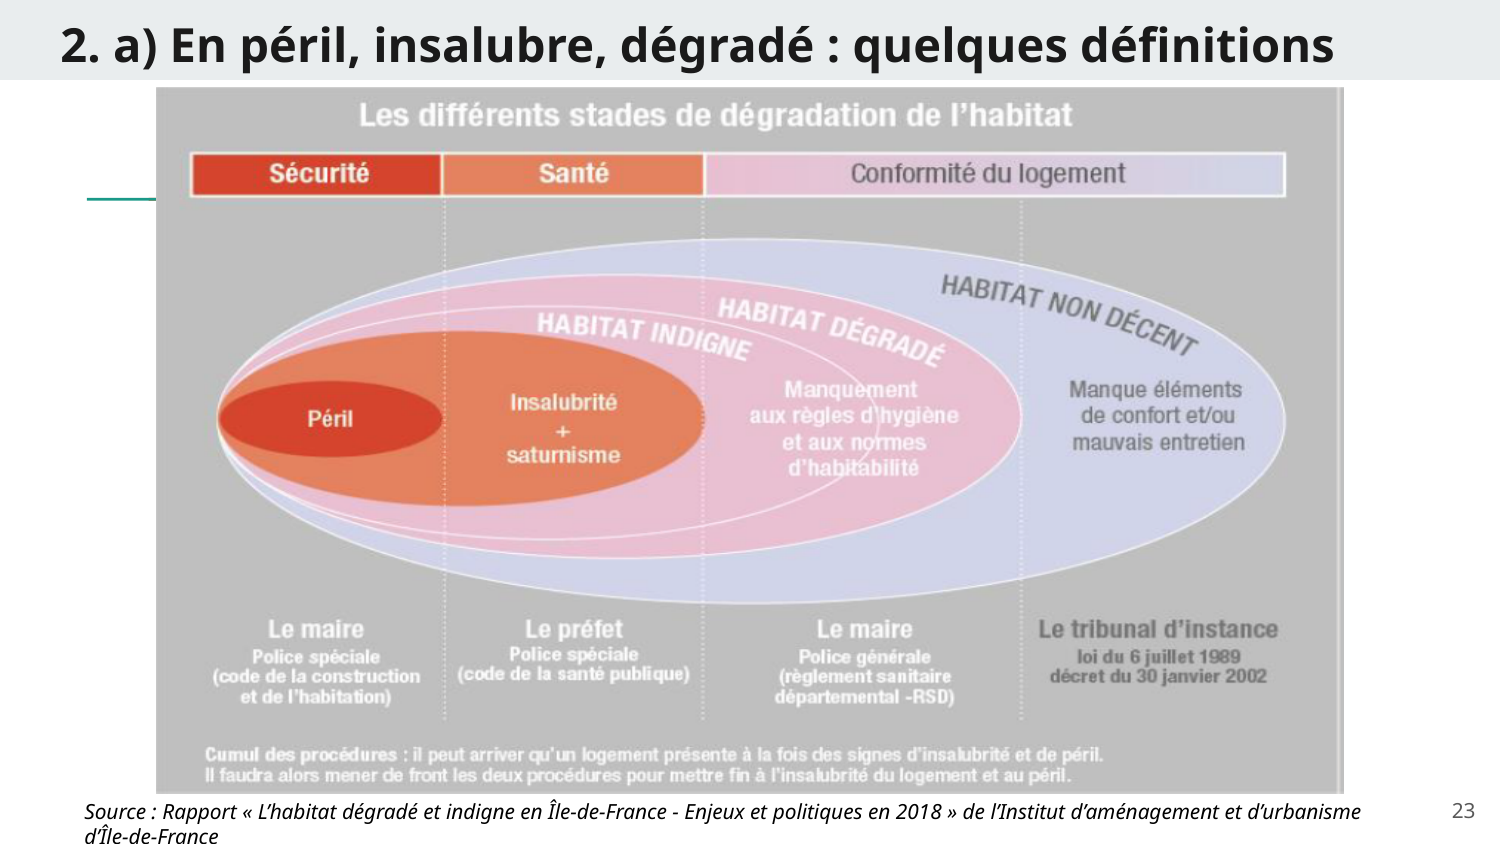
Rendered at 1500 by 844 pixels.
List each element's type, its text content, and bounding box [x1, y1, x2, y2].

title 2. a) En péril, insalubre, dégradé : quelques définitions [45, 0, 1437, 88]
text_box Source : Rapport « L’habitat dégradé et indigne en Île-de-France - Enjeux et politiques en 2018 » de l’Institut d’aménagement et d’urbanisme d’Île-de-France [69, 783, 1408, 844]
picture [155, 87, 1345, 794]
slide_number 23 [1400, 779, 1491, 844]
